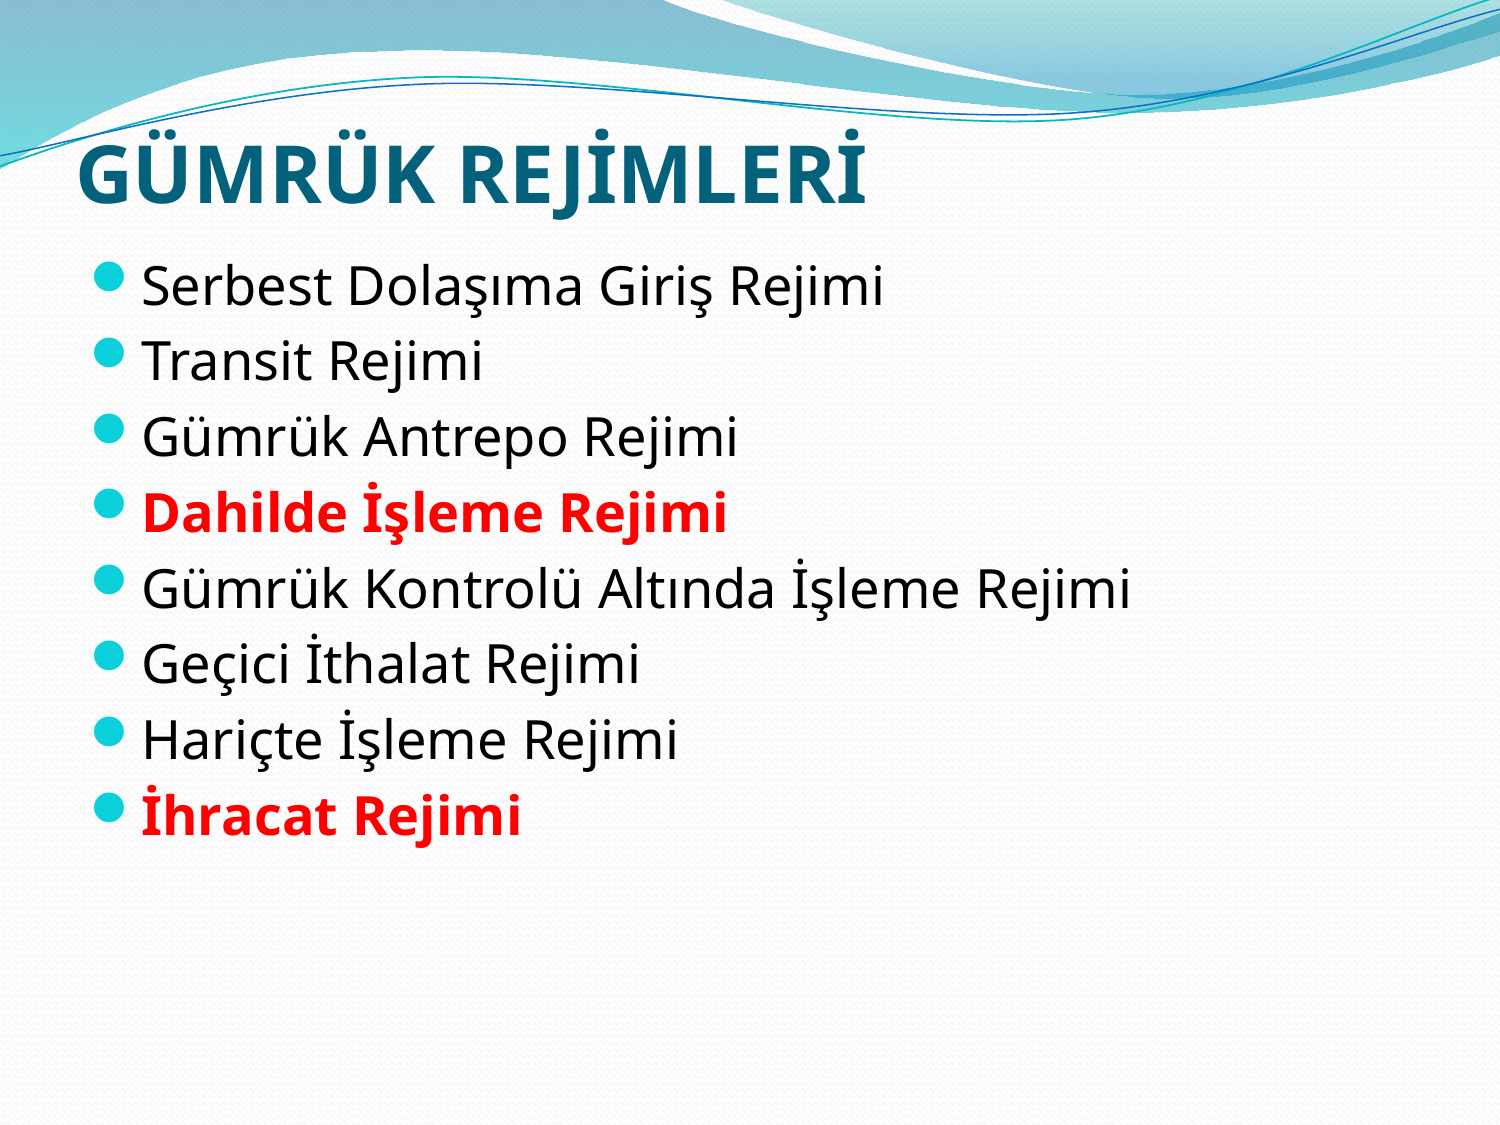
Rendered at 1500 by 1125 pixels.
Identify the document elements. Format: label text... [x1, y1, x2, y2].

list Serbest Dolaşıma Giriş Rejimi Transit Rejimi Gümrük Antrepo Rejimi Dahilde İşleme Rejimi Gümrük Kontrolü Altında İşleme Rejimi Geçici İthalat Rejimi Hariçte İşleme Rejimi İhracat Rejimi [75, 243, 1425, 1038]
title GÜMRÜK REJİMLERİ [75, 115, 1425, 220]
